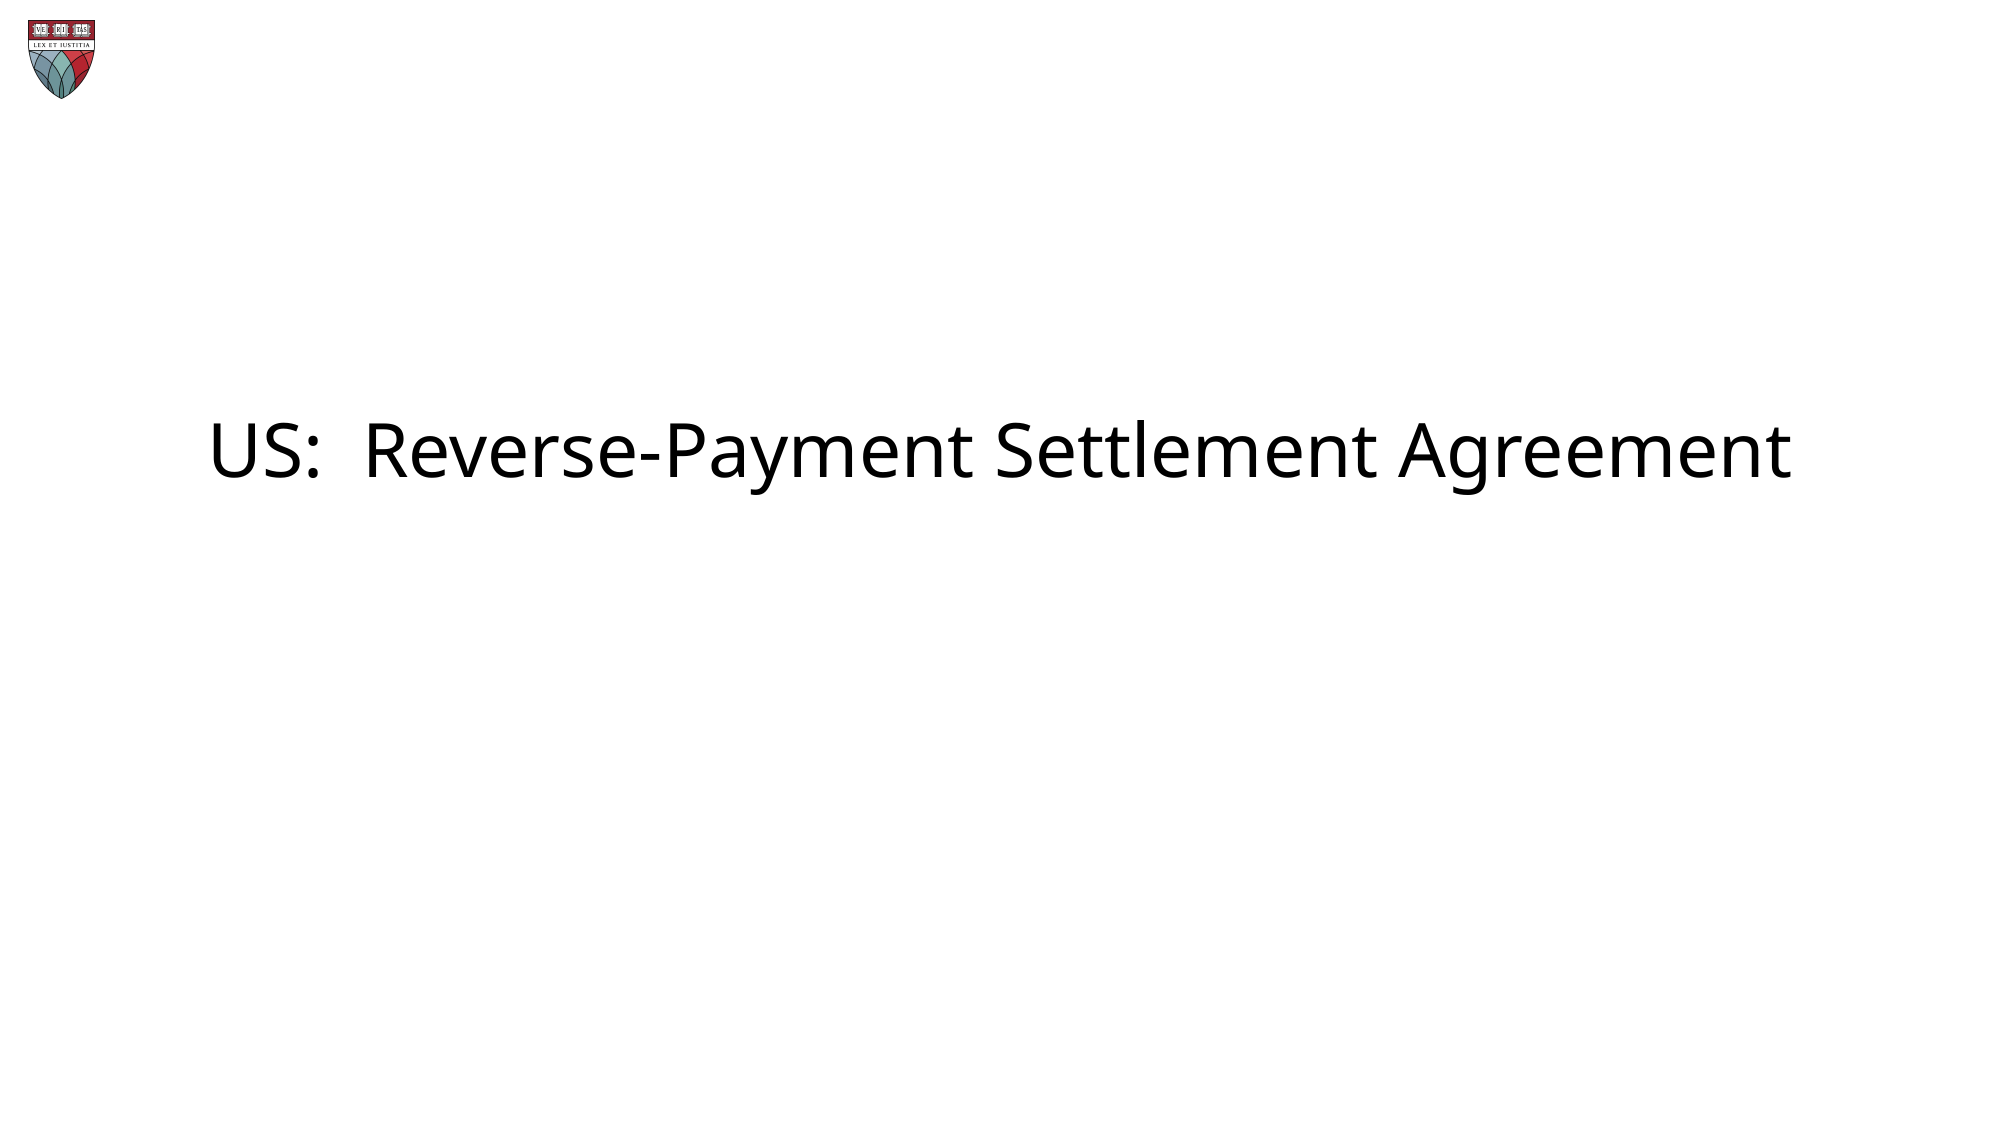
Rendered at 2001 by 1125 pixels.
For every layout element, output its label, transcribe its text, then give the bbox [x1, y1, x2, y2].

picture [28, 20, 95, 99]
title US: Reverse-Payment Settlement Agreement [137, 345, 1863, 563]
